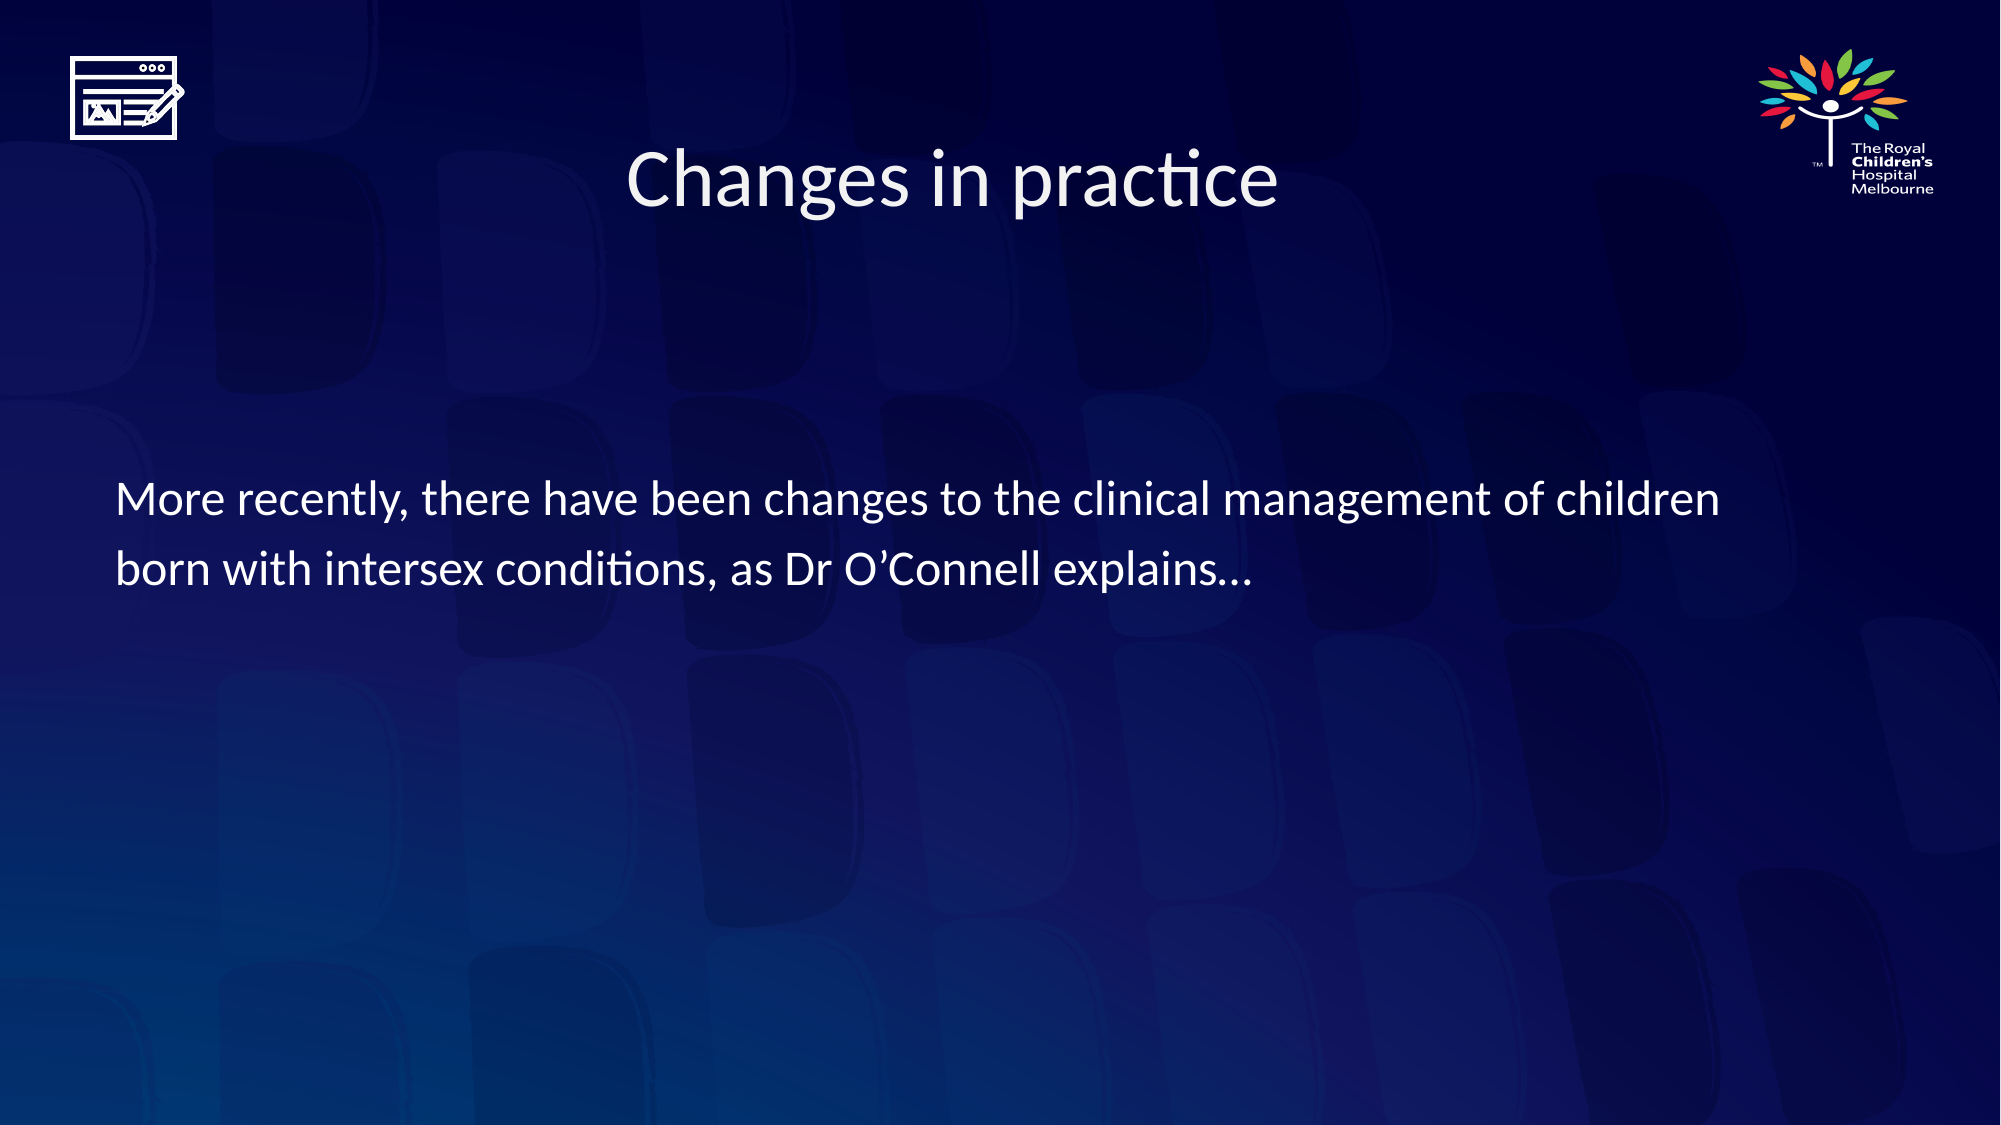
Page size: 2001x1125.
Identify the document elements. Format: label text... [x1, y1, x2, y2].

title Changes in practice [102, 113, 1806, 232]
list More recently, there have been changes to the clinical management of children born with intersex conditions, as Dr O’Connell explains… [99, 262, 1804, 1005]
picture [0, 0, 2001, 1125]
